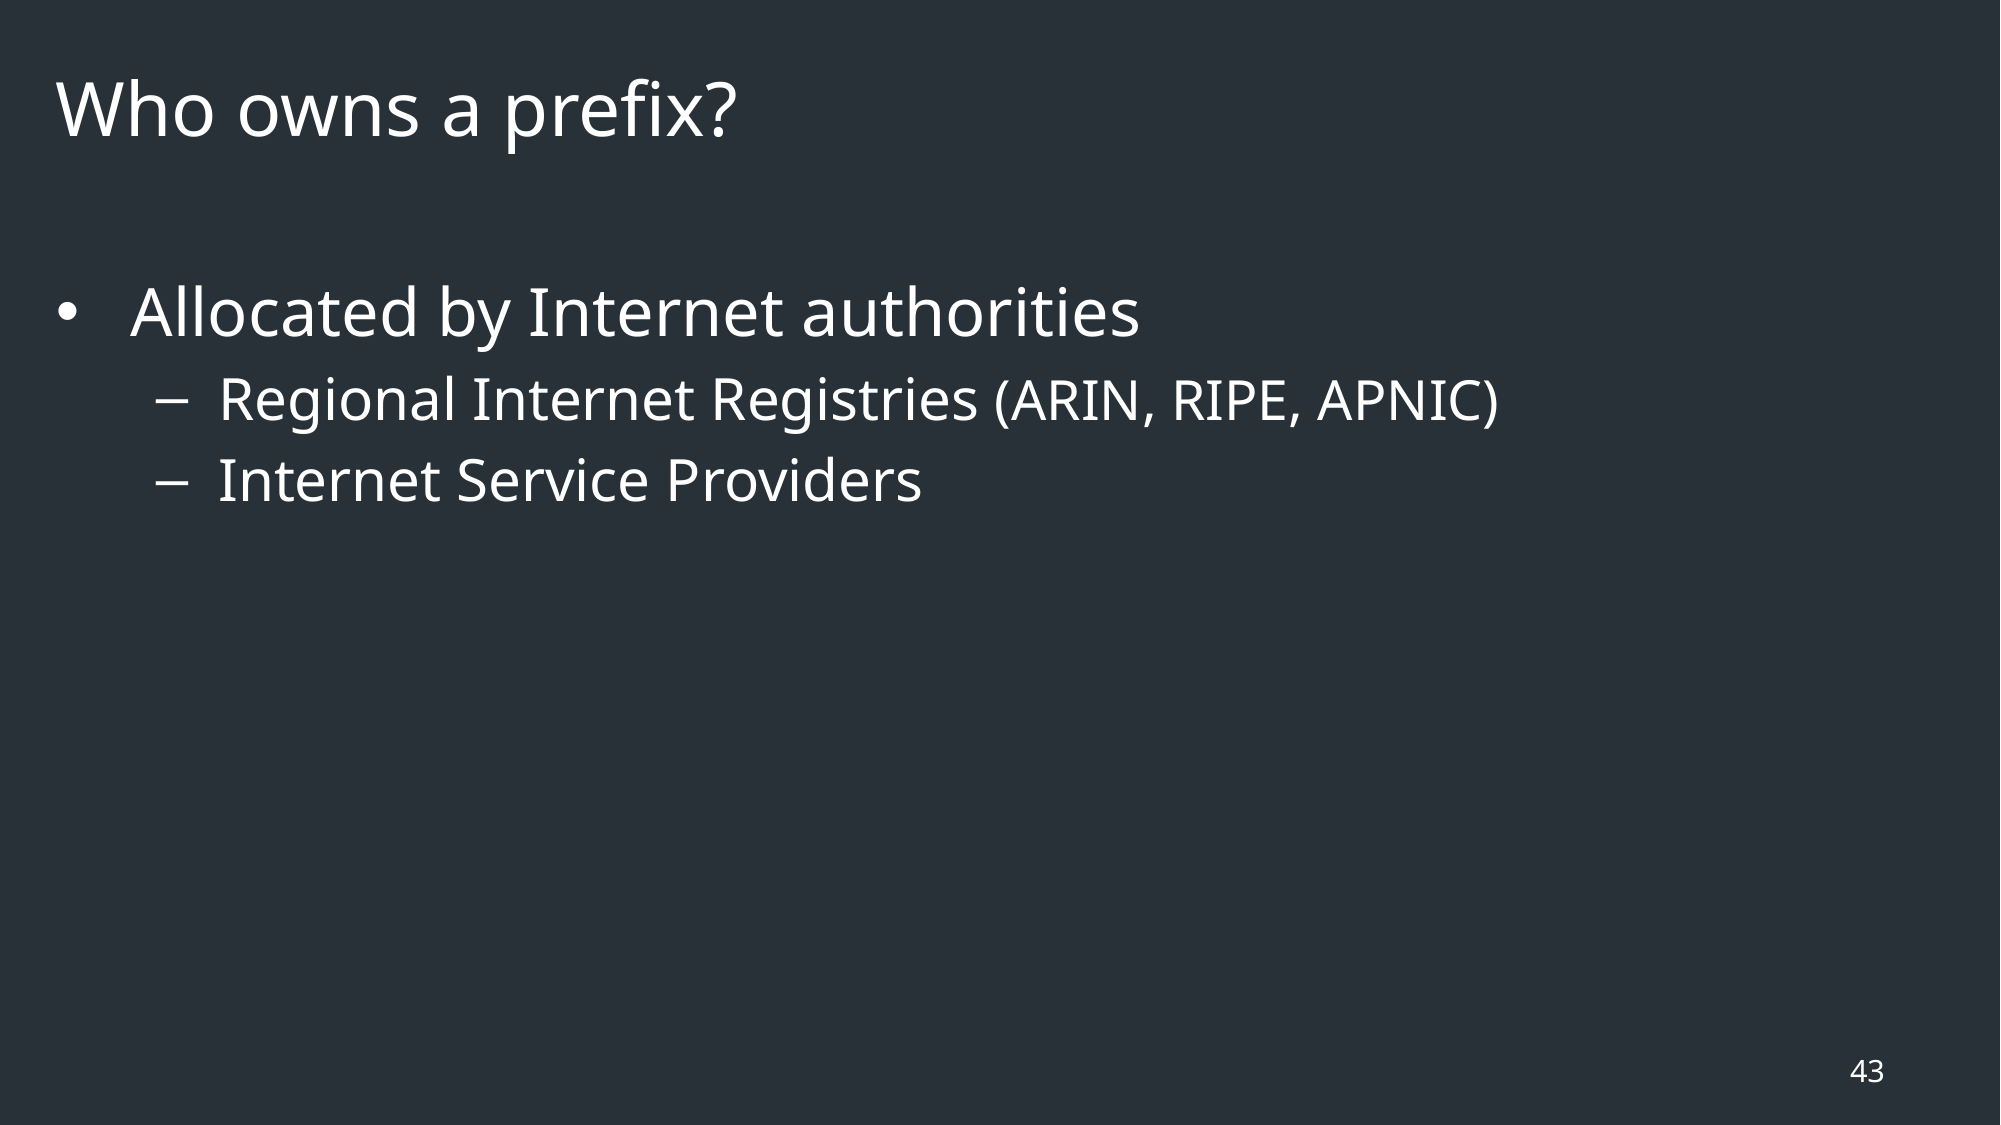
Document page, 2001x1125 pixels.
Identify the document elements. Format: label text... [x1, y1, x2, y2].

slide_number 43 [1433, 1042, 1900, 1103]
title Who owns a prefix? [40, 12, 1962, 200]
list Allocated by Internet authorities Regional Internet Registries (ARIN, RIPE, APNIC) Internet Service Providers [40, 262, 1962, 1005]
